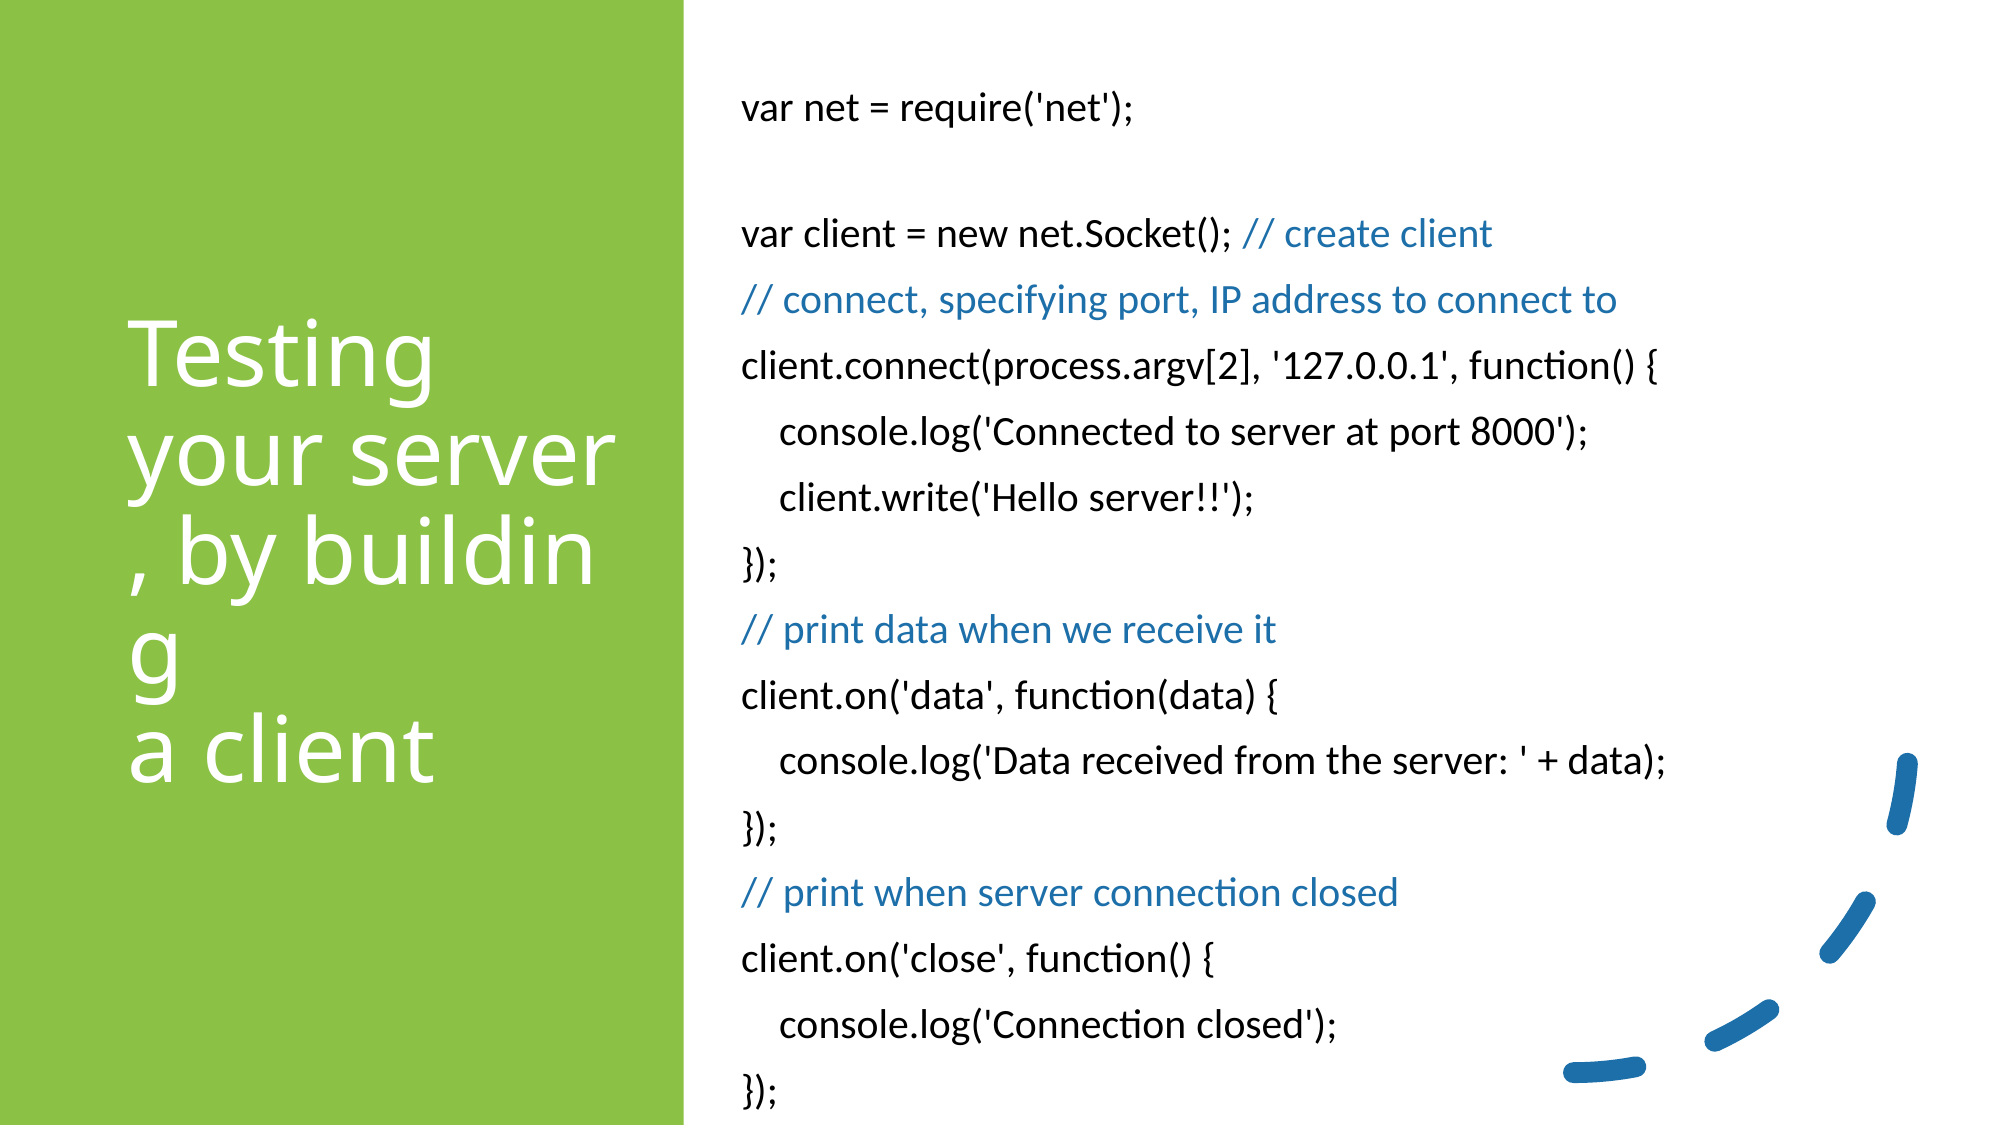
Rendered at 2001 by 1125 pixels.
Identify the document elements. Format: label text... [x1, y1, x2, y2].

text_box [685, 0, 2000, 1125]
text_box [0, 0, 685, 1125]
list var net = require('net'); var client = new net.Socket(); // create client // connect, specifying port, IP address to connect to client.connect(process.argv[2], '127.0.0.1', function() { console.log('Connected to server at port 8000'); client.write('Hello server!!'); }); // print data when we receive it client.on('data', function(data) { console.log('Data received from the server: ' + data); }); // print when server connection closed client.on('close', function() { console.log('Connection closed'); }); [726, 78, 1883, 1125]
text_box [1883, 737, 1909, 867]
title Testing your server, by building a client [112, 97, 638, 1014]
